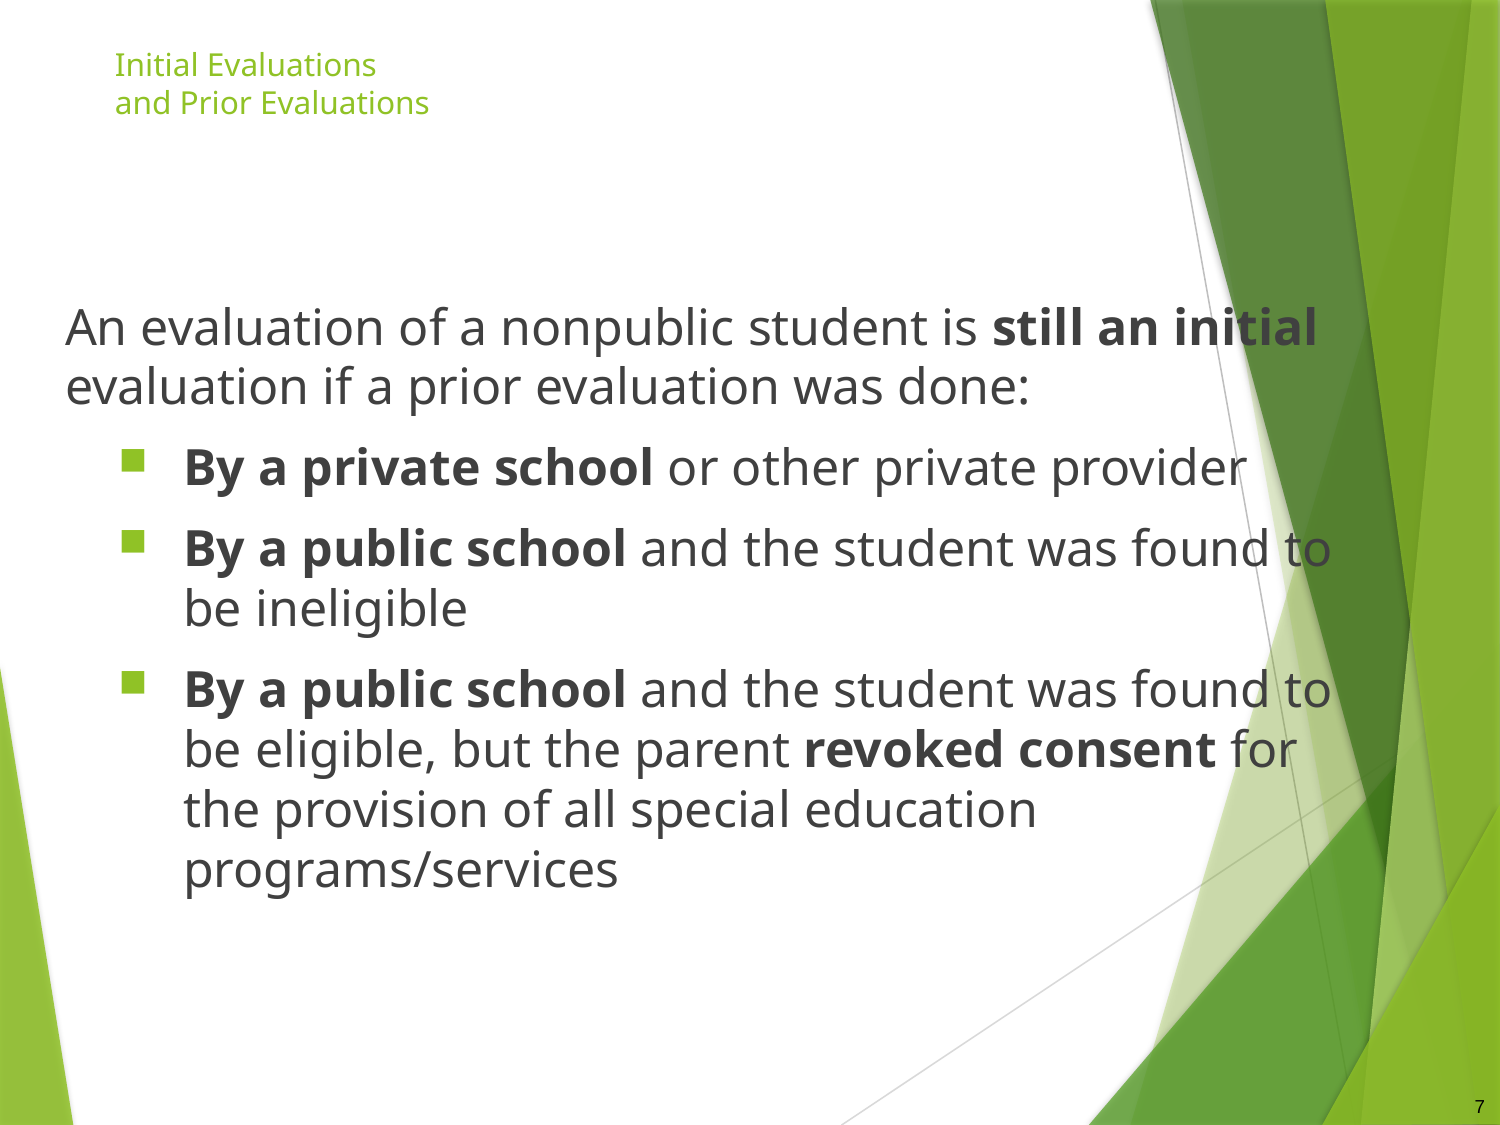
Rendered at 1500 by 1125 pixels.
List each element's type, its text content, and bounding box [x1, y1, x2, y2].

list An evaluation of a nonpublic student is still an initial evaluation if a prior evaluation was done: By a private school or other private provider By a public school and the student was found to be ineligible By a public school and the student was found to be eligible, but the parent revoked consent for the provision of all special education programs/services [50, 287, 1400, 1088]
slide_number 7 [1299, 1087, 1500, 1125]
title Initial Evaluations and Prior Evaluations [99, 37, 1142, 163]
